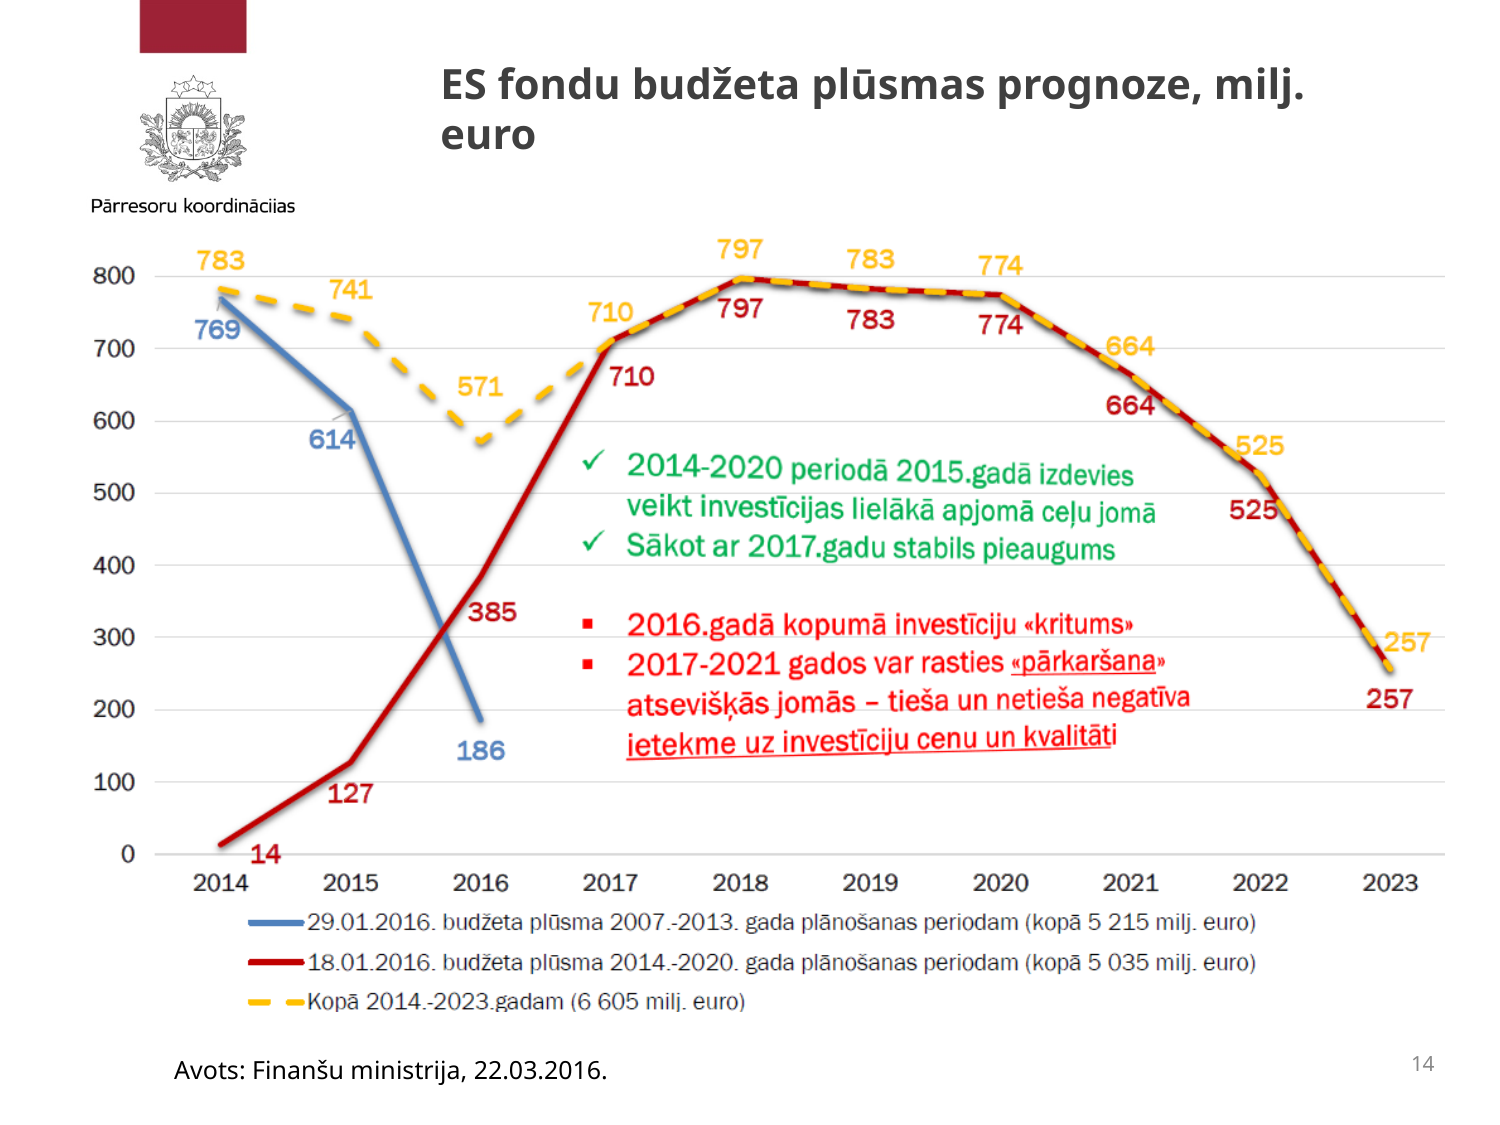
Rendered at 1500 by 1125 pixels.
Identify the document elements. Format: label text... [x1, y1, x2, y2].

title ES fondu budžeta plūsmas prognoze, milj. euro [425, 50, 1425, 211]
text_box Avots: Finanšu ministrija, 22.03.2016. [159, 1046, 1329, 1092]
slide_number 14 [1387, 1037, 1450, 1093]
picture [48, 0, 1445, 1013]
